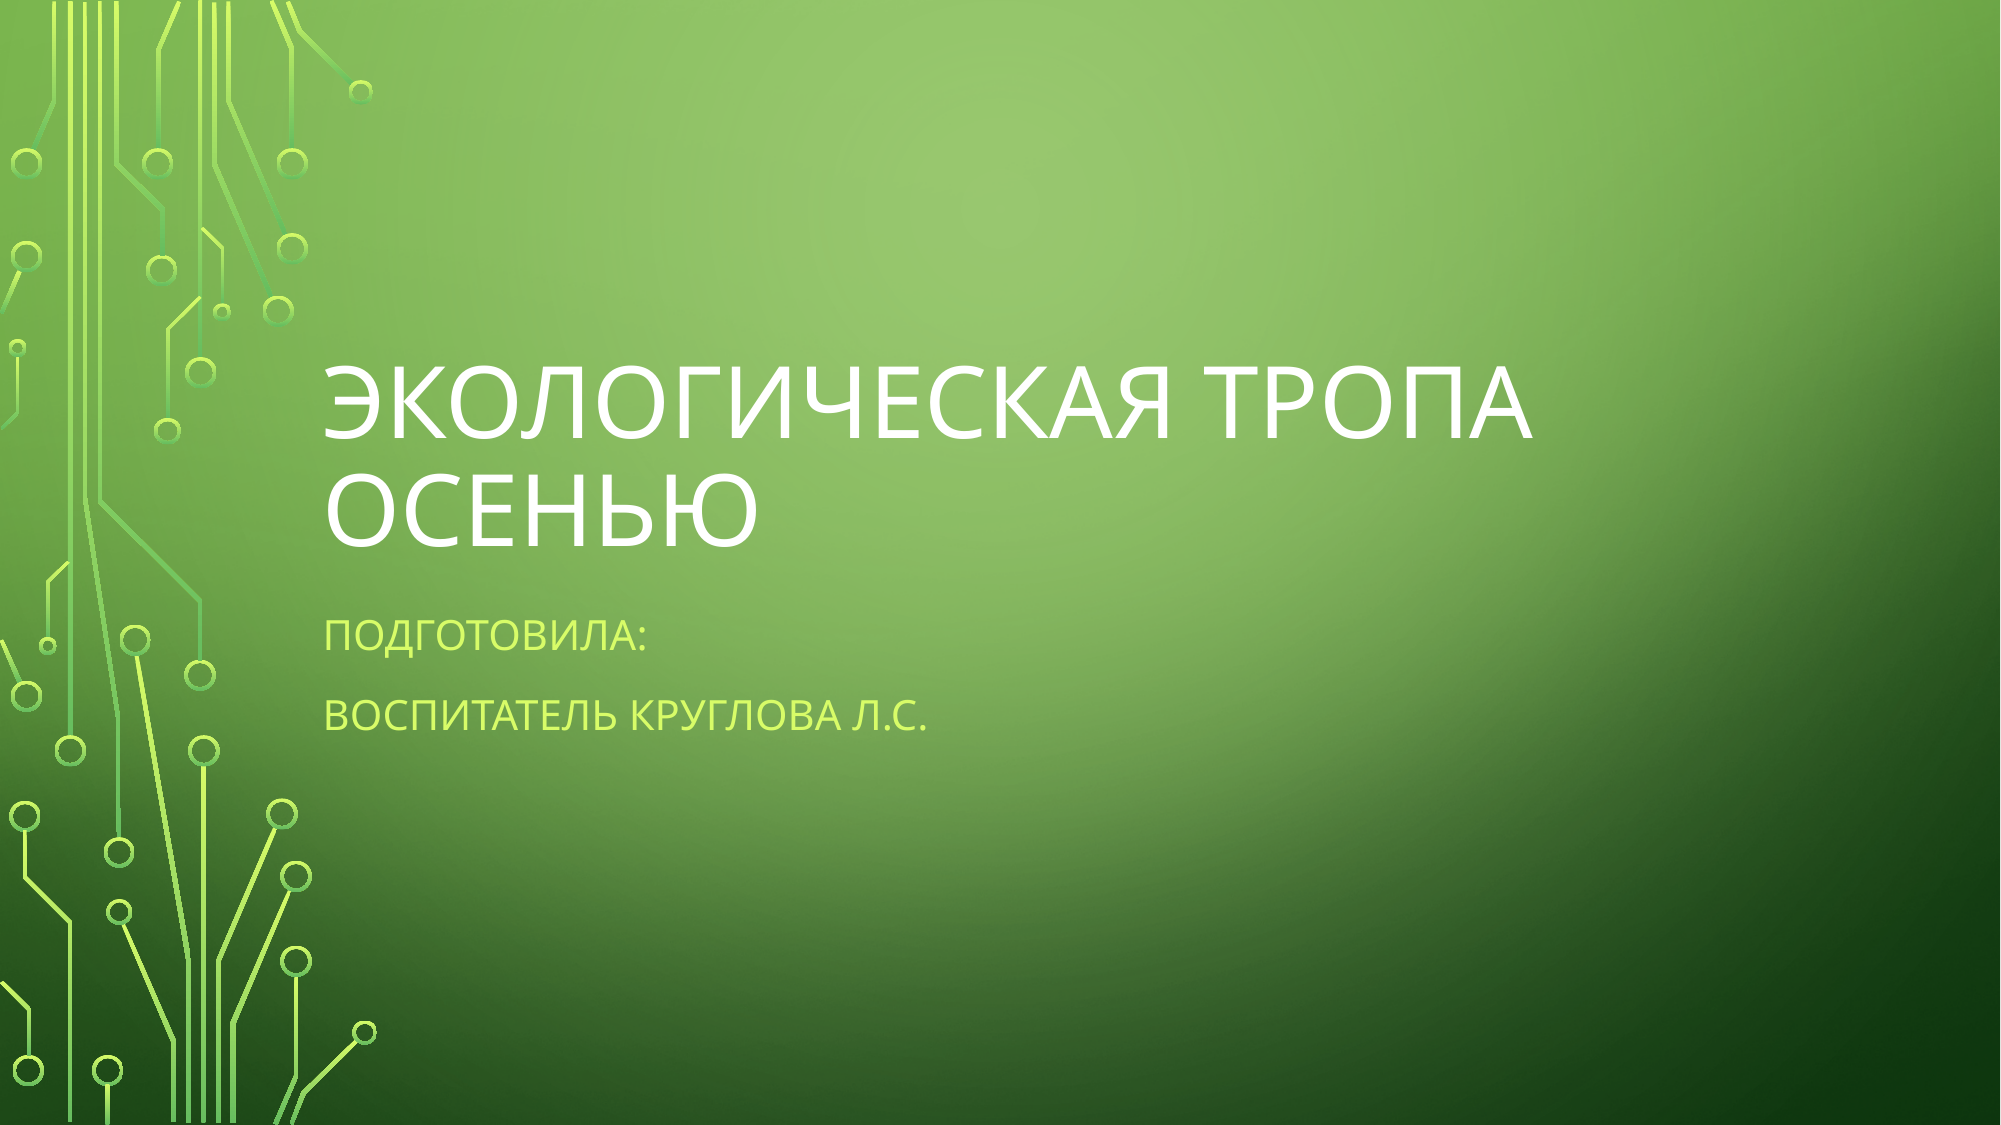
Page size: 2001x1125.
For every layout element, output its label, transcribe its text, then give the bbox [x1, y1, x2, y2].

subtitle Подготовила: Воспитатель Круглова л.С. [307, 590, 1750, 863]
title Экологическая тропа осенью [307, 184, 1750, 576]
